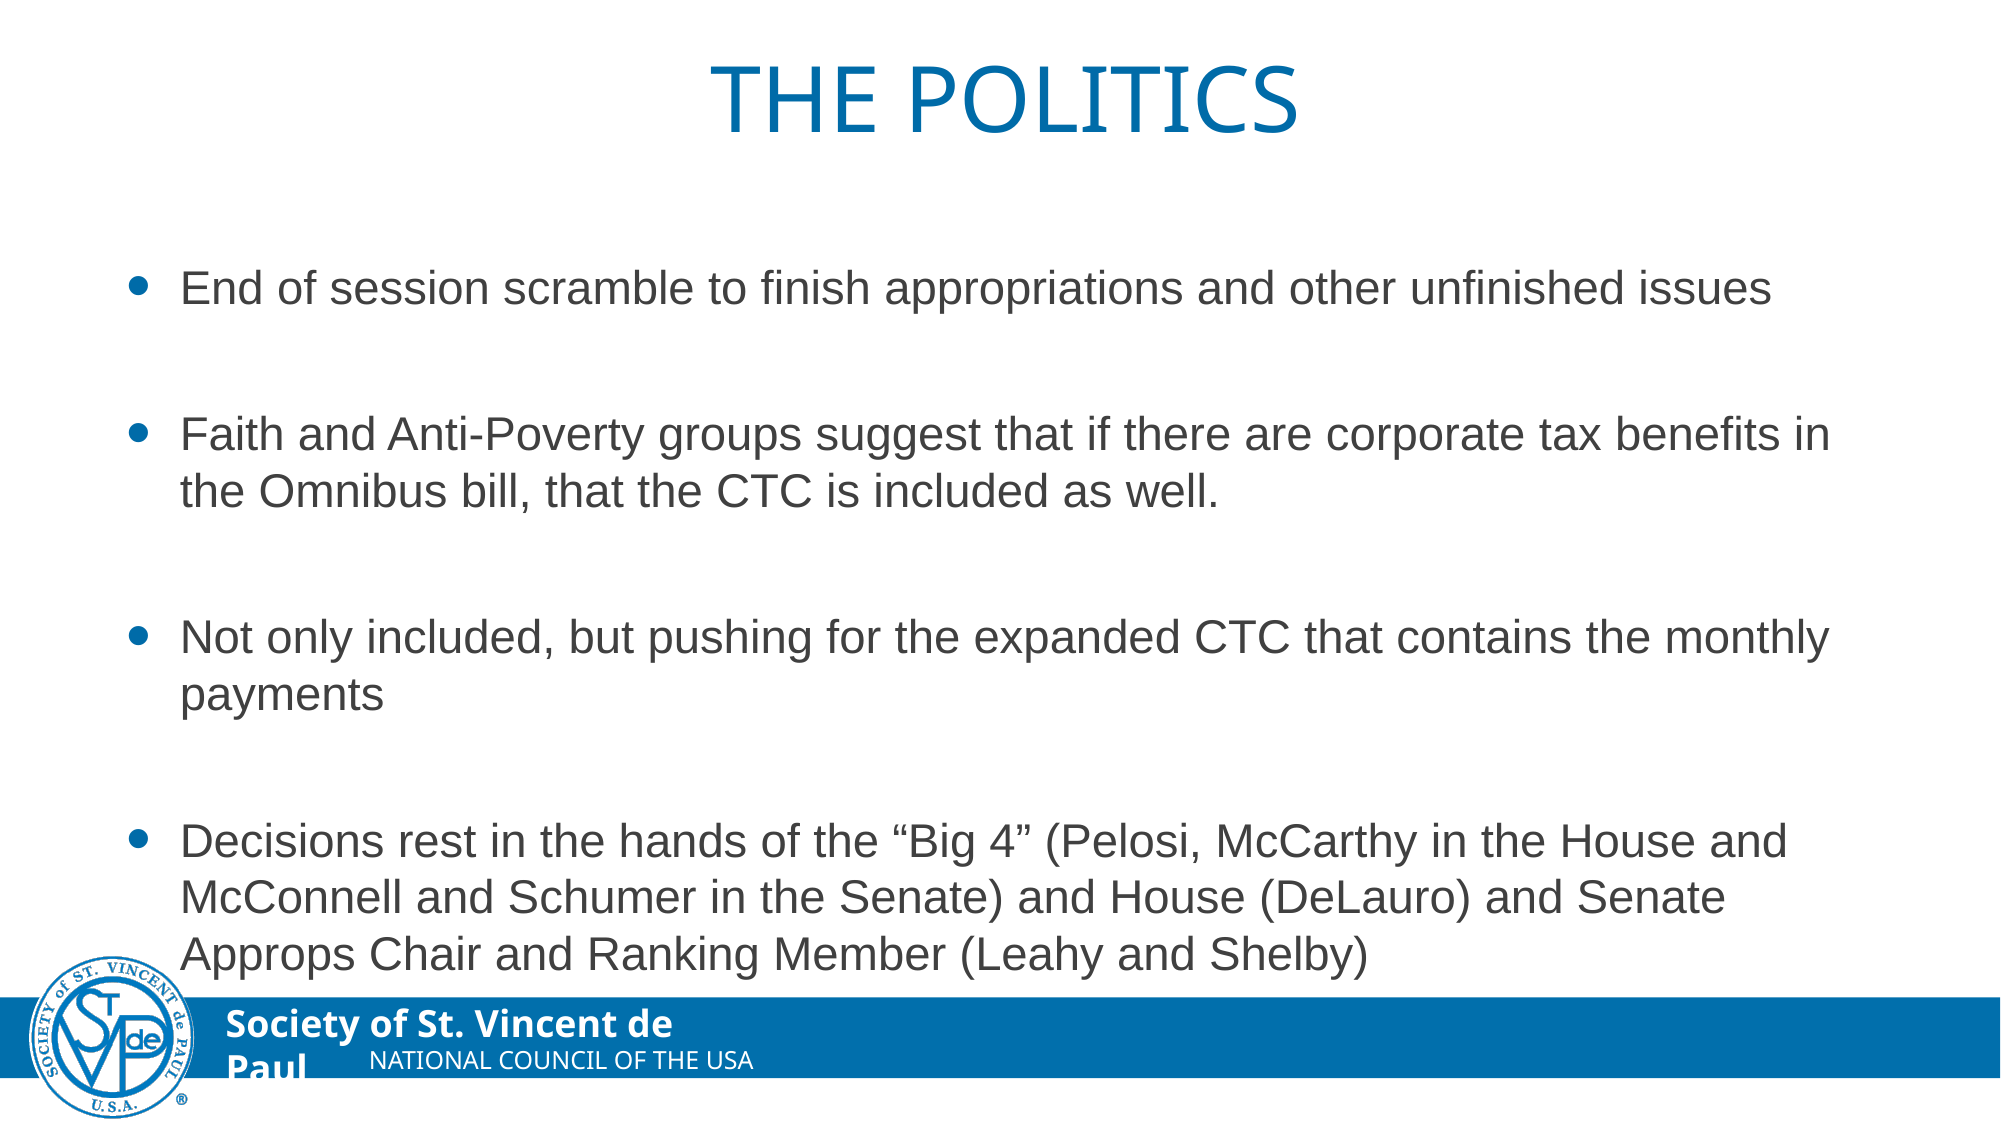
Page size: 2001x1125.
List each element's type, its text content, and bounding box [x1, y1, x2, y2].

picture [28, 955, 194, 1121]
list End of session scramble to finish appropriations and other unfinished issues Faith and Anti-Poverty groups suggest that if there are corporate tax benefits in the Omnibus bill, that the CTC is included as well. Not only included, but pushing for the expanded CTC that contains the monthly payments Decisions rest in the hands of the “Big 4” (Pelosi, McCarthy in the House and McConnell and Schumer in the Senate) and House (DeLauro) and Senate Approps Chair and Ranking Member (Leahy and Shelby) [111, 249, 1901, 991]
title The Politics [111, 33, 1901, 249]
